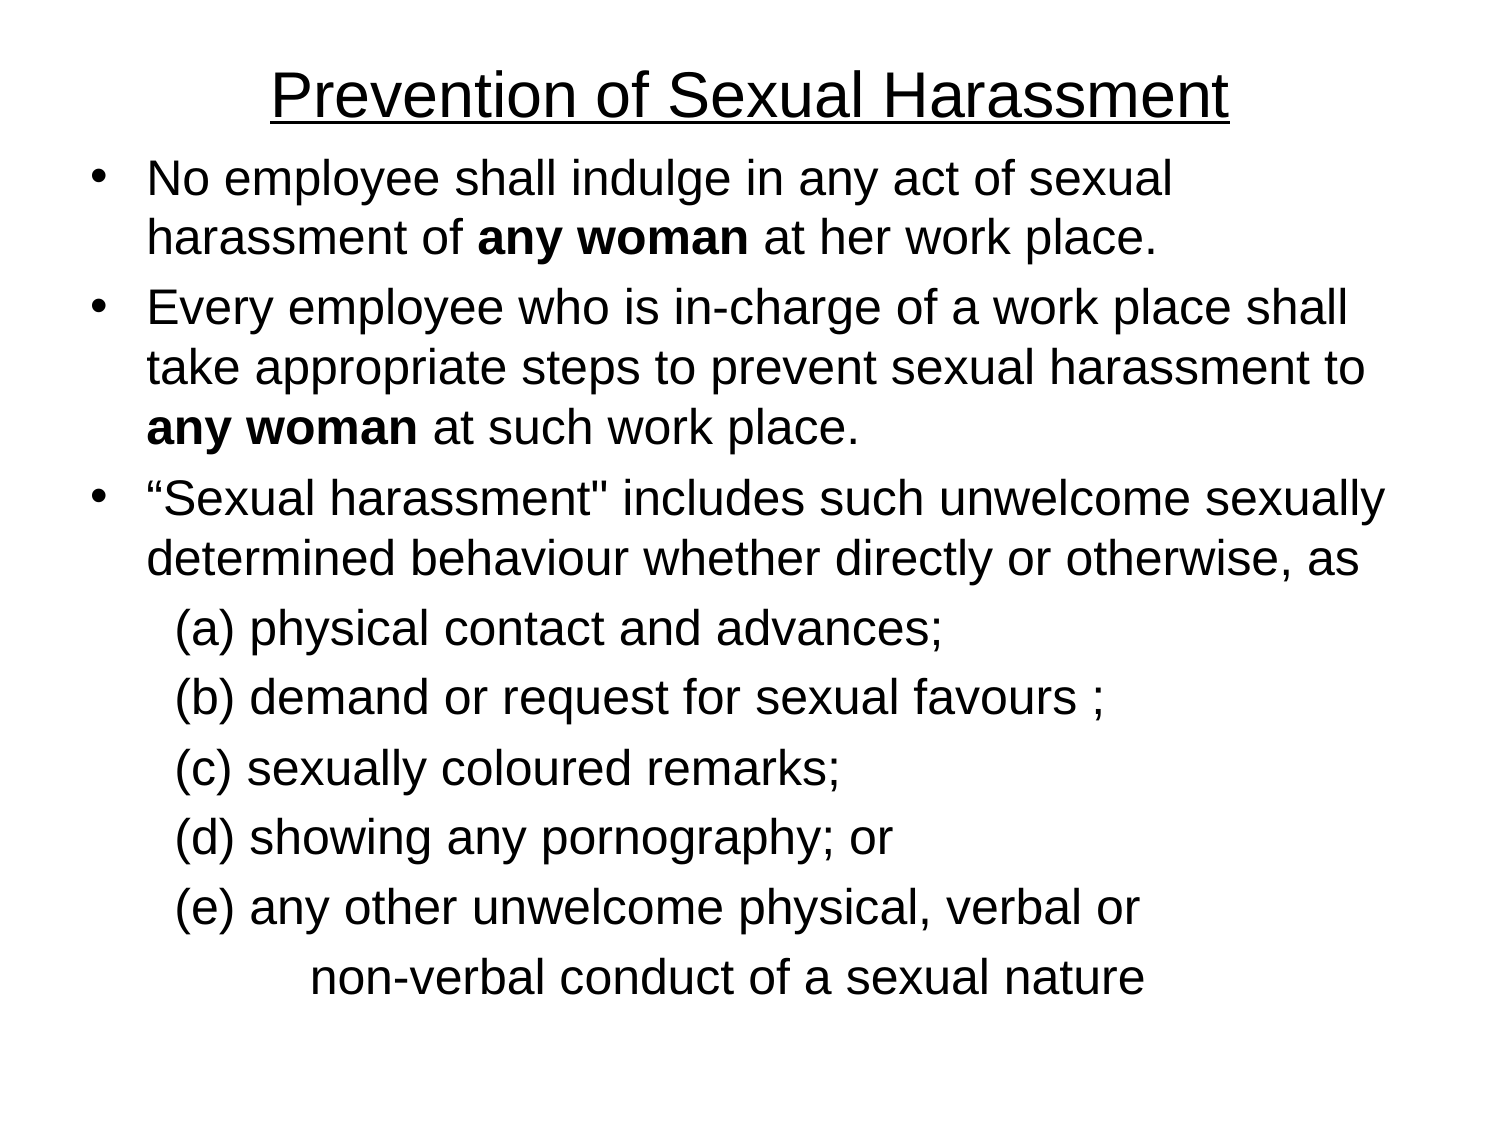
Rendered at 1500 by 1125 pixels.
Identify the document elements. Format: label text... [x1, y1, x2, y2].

list No employee shall indulge in any act of sexual harassment of any woman at her work place. Every employee who is in-charge of a work place shall take appropriate steps to prevent sexual harassment to any woman at such work place. “Sexual harassment" includes such unwelcome sexually determined behaviour whether directly or otherwise, as (a) physical contact and advances; (b) demand or request for sexual favours ; (c) sexually coloured remarks; (d) showing any pornography; or (e) any other unwelcome physical, verbal or non-verbal conduct of a sexual nature [75, 137, 1425, 1088]
title Prevention of Sexual Harassment [75, 45, 1425, 137]
